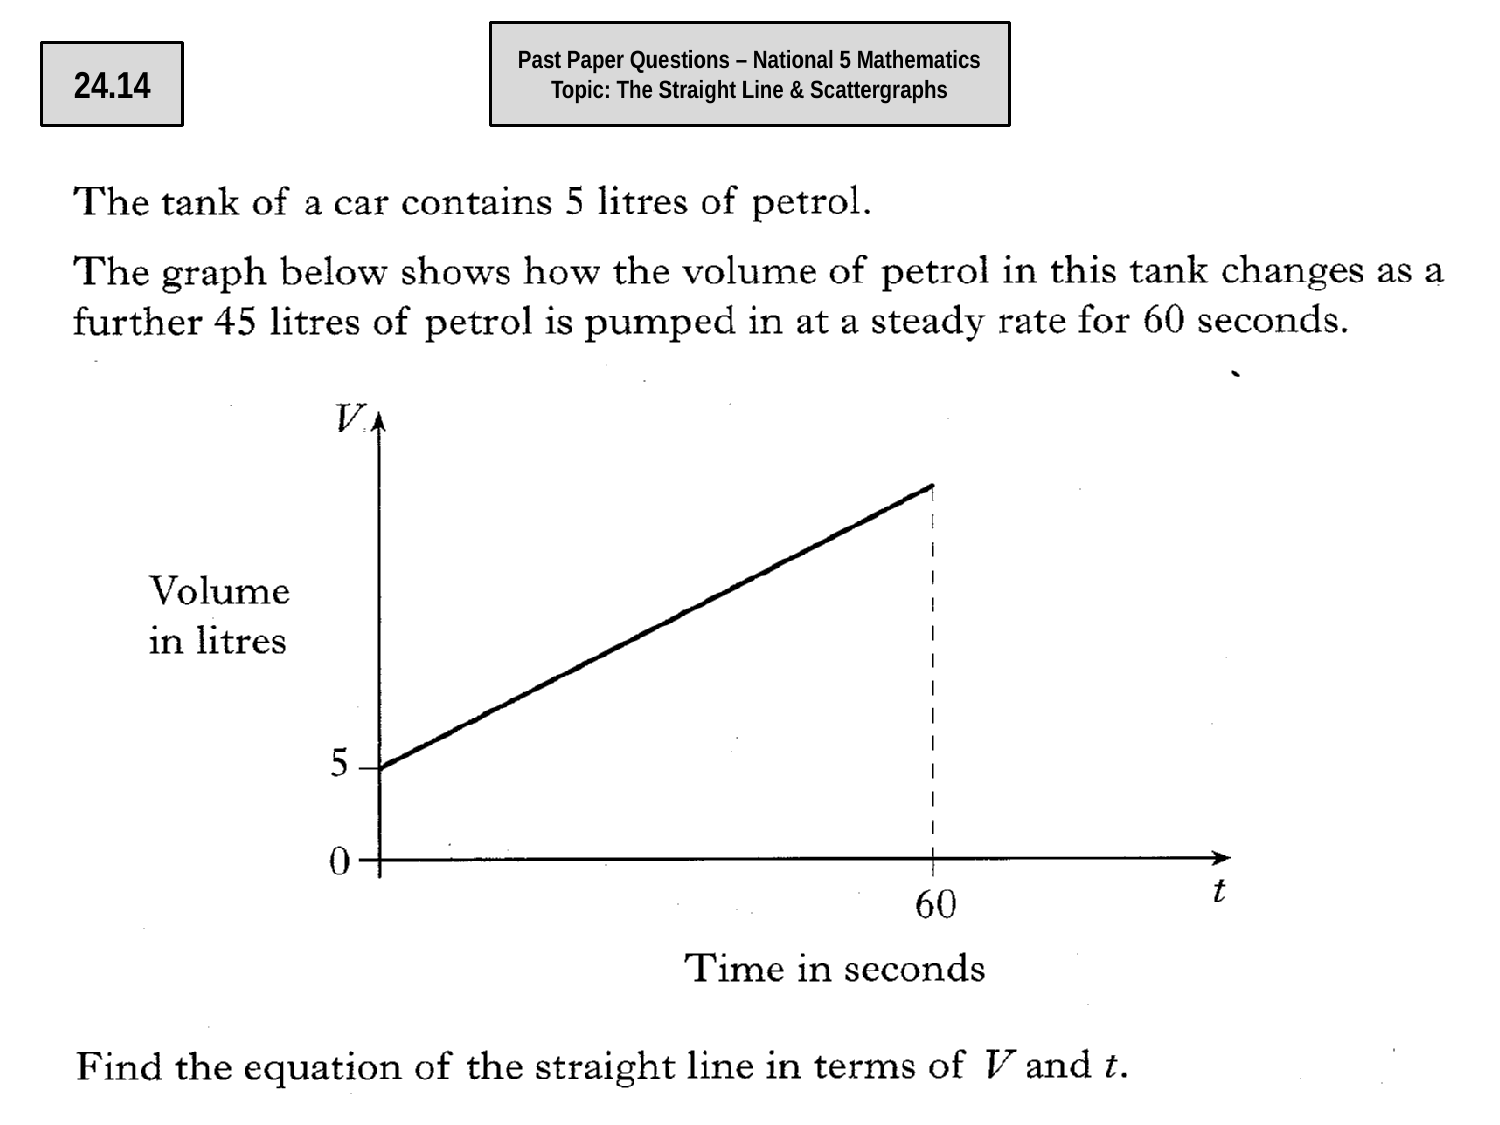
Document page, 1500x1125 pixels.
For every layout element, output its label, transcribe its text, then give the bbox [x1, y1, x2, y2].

picture [64, 172, 1448, 1095]
text_box 24.14 [39, 41, 185, 127]
text_box Past Paper Questions – National 5 Mathematics Topic: The Straight Line & Scattergraphs [488, 20, 1012, 127]
